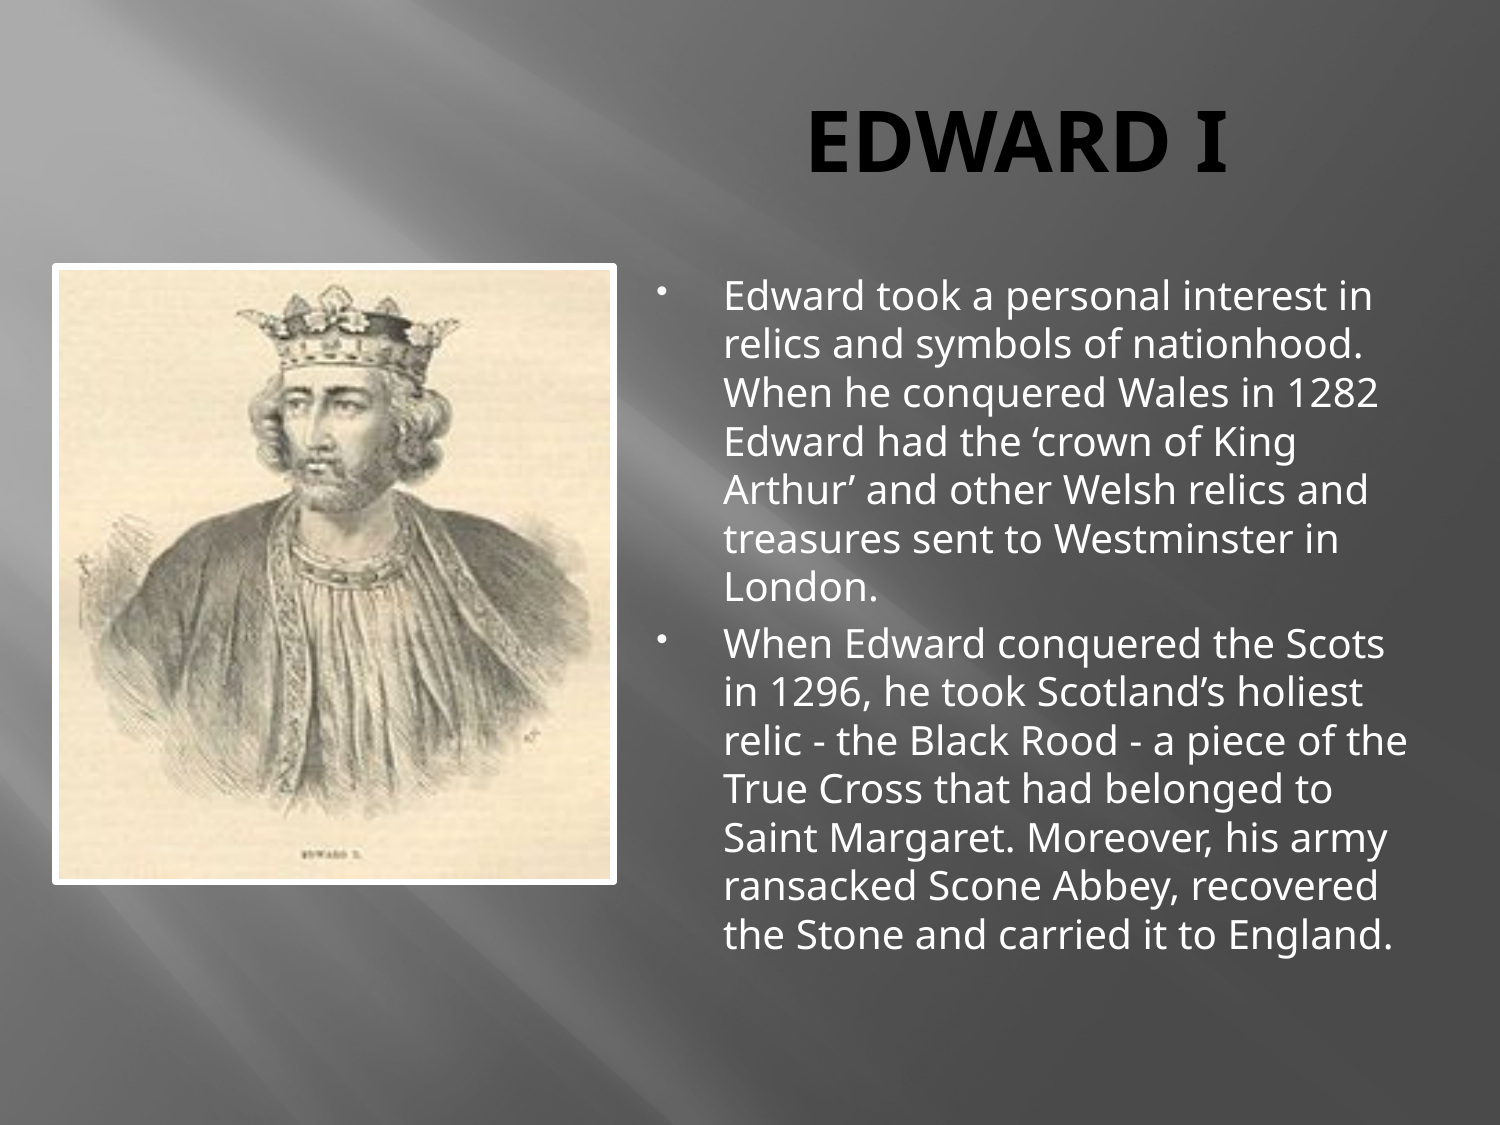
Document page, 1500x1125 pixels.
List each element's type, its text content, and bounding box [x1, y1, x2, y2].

picture [58, 269, 611, 880]
list Edward took a personal interest in relics and symbols of nationhood. When he conquered Wales in 1282 Edward had the ‘crown of King Arthur’ and other Welsh relics and treasures sent to Westminster in London. When Edward conquered the Scots in 1296, he took Scotland’s holiest relic - the Black Rood - a piece of the True Cross that had belonged to Saint Margaret. Moreover, his army ransacked Scone Abbey, recovered the Stone and carried it to England. [621, 262, 1425, 1005]
title EDWARD I [75, 45, 1425, 233]
